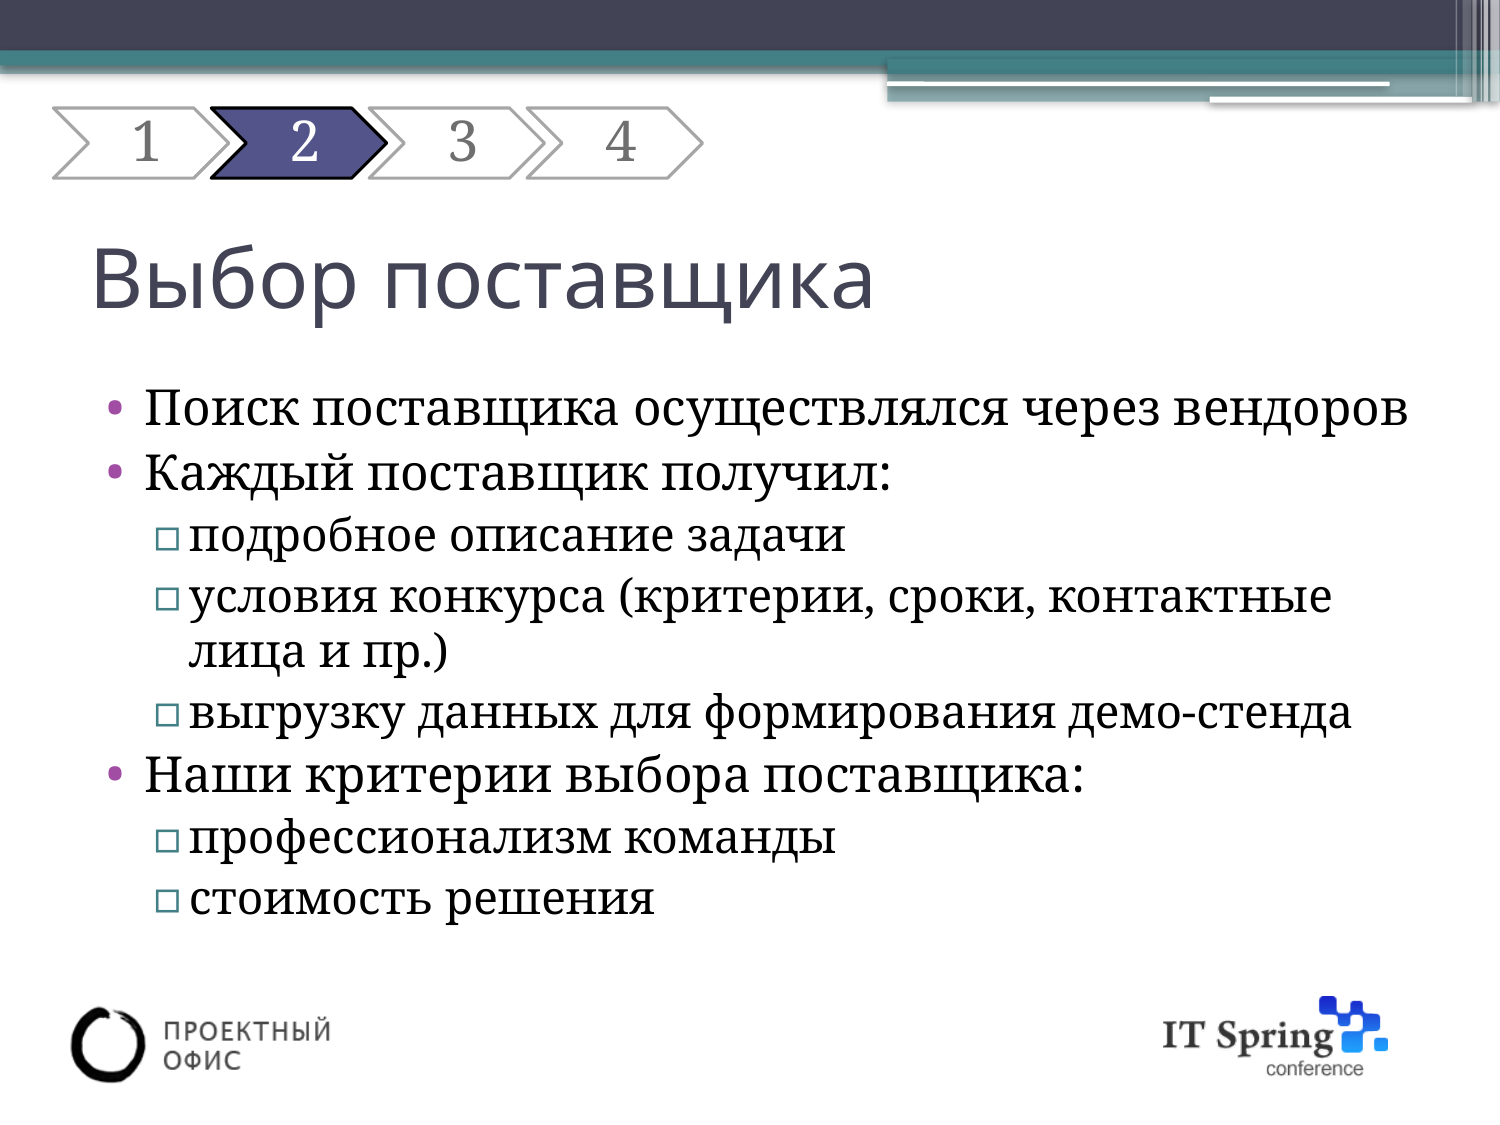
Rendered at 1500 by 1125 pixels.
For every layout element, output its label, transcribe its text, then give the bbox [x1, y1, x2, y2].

picture [52, 999, 354, 1094]
list Поиск поставщика осуществлялся через вендоров Каждый поставщик получил: подробное описание задачи условия конкурса (критерии, сроки, контактные лица и пр.) выгрузку данных для формирования демо-стенда Наши критерии выбора поставщика: профессионализм команды стоимость решения [75, 368, 1425, 953]
title Выбор поставщика [75, 187, 1425, 363]
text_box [52, 89, 703, 197]
picture [1163, 996, 1389, 1078]
